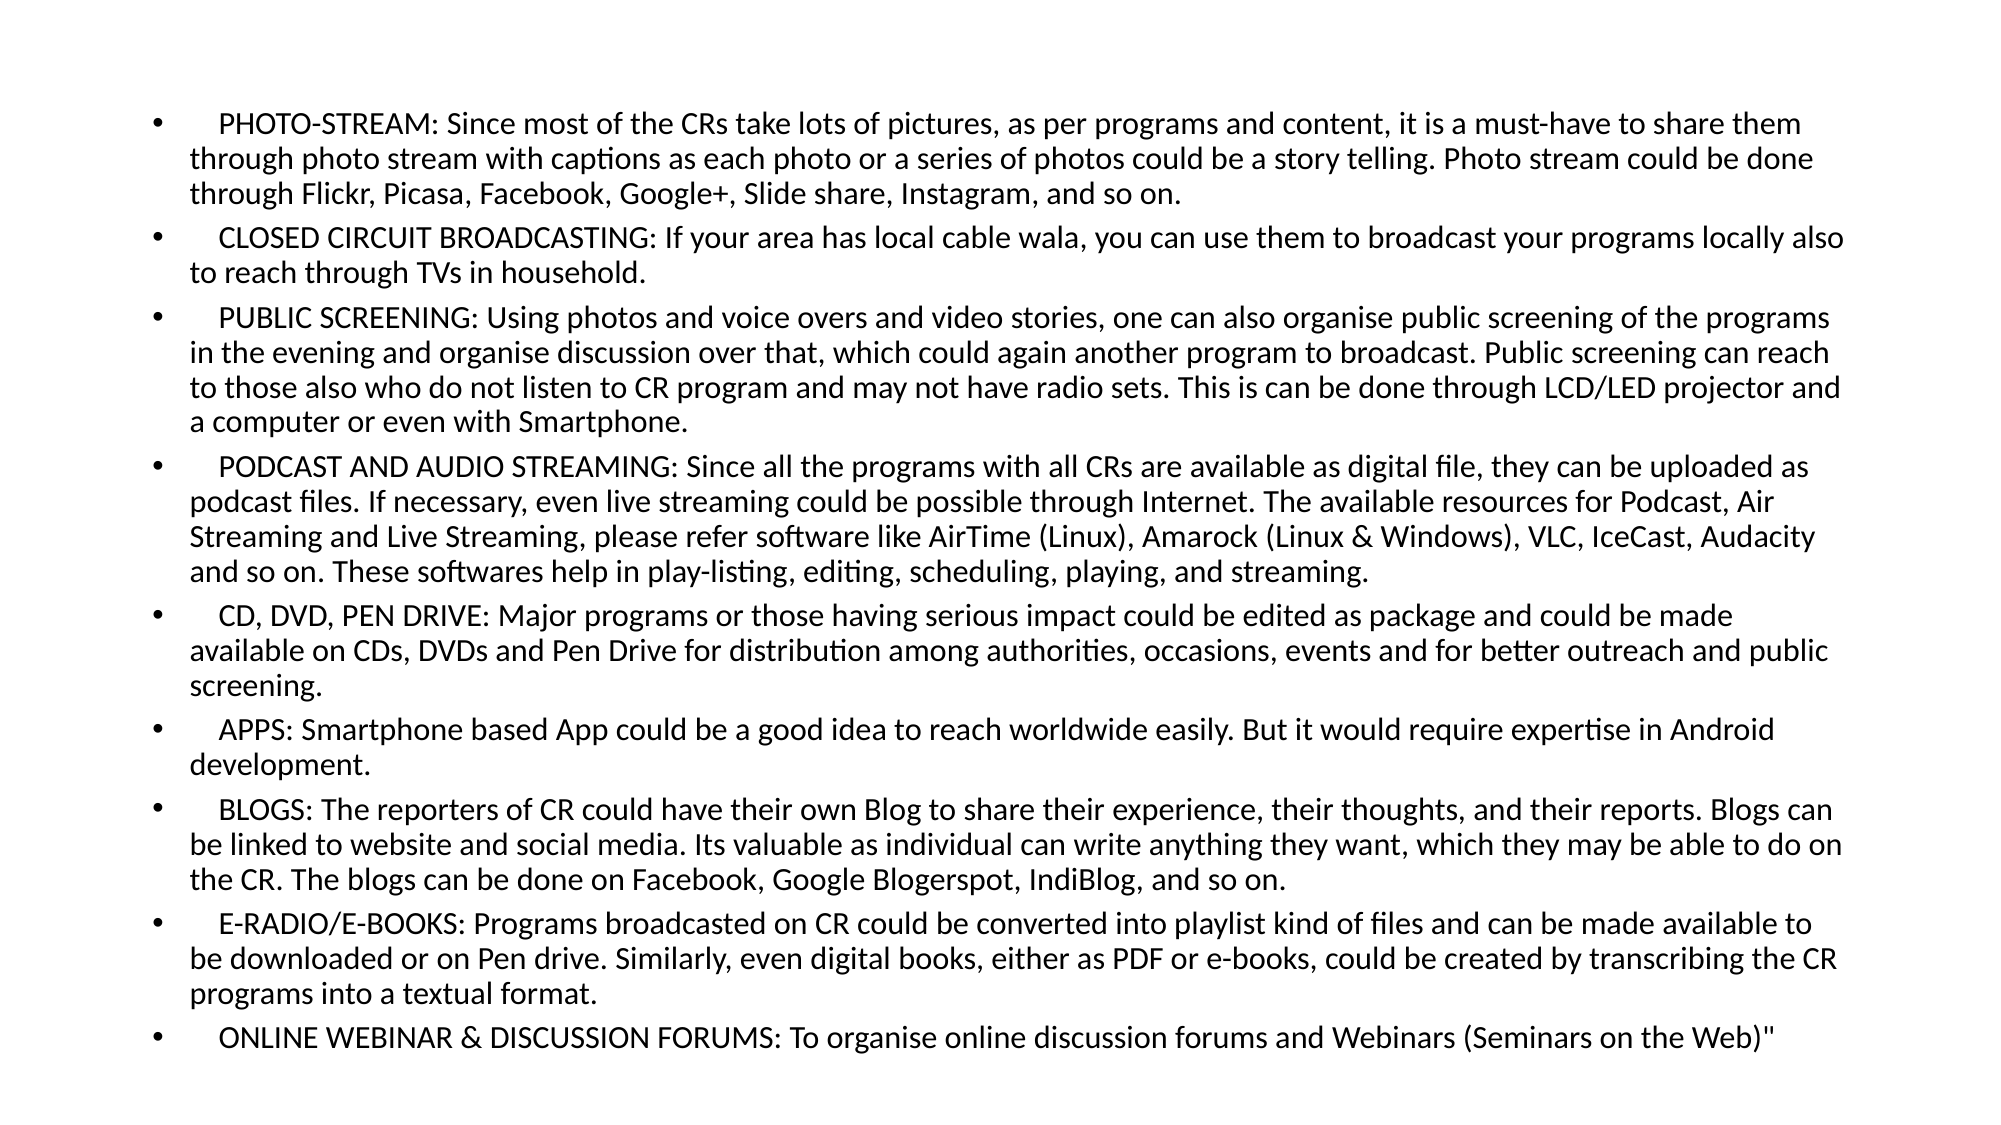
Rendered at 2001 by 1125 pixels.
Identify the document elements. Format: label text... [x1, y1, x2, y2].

list PHOTO-STREAM: Since most of the CRs take lots of pictures, as per programs and content, it is a must-have to share them through photo stream with captions as each photo or a series of photos could be a story telling. Photo stream could be done through Flickr, Picasa, Facebook, Google+, Slide share, Instagram, and so on. CLOSED CIRCUIT BROADCASTING: If your area has local cable wala, you can use them to broadcast your programs locally also to reach through TVs in household. PUBLIC SCREENING: Using photos and voice overs and video stories, one can also organise public screening of the programs in the evening and organise discussion over that, which could again another program to broadcast. Public screening can reach to those also who do not listen to CR program and may not have radio sets. This is can be done through LCD/LED projector and a computer or even with Smartphone. PODCAST AND AUDIO STREAMING: Since all the programs with all CRs are available as digital file, they can be uploaded as podcast files. If necessary, even live streaming could be possible through Internet. The available resources for Podcast, Air Streaming and Live Streaming, please refer software like AirTime (Linux), Amarock (Linux & Windows), VLC, IceCast, Audacity and so on. These softwares help in play-listing, editing, scheduling, playing, and streaming. CD, DVD, PEN DRIVE: Major programs or those having serious impact could be edited as package and could be made available on CDs, DVDs and Pen Drive for distribution among authorities, occasions, events and for better outreach and public screening. APPS: Smartphone based App could be a good idea to reach worldwide easily. But it would require expertise in Android development. BLOGS: The reporters of CR could have their own Blog to share their experience, their thoughts, and their reports. Blogs can be linked to website and social media. Its valuable as individual can write anything they want, which they may be able to do on the CR. The blogs can be done on Facebook, Google Blogerspot, IndiBlog, and so on. E-RADIO/E-BOOKS: Programs broadcasted on CR could be converted into playlist kind of files and can be made available to be downloaded or on Pen drive. Similarly, even digital books, either as PDF or e-books, could be created by transcribing the CR programs into a textual format. ONLINE WEBINAR & DISCUSSION FORUMS: To organise online discussion forums and Webinars (Seminars on the Web)" [137, 99, 1863, 1071]
